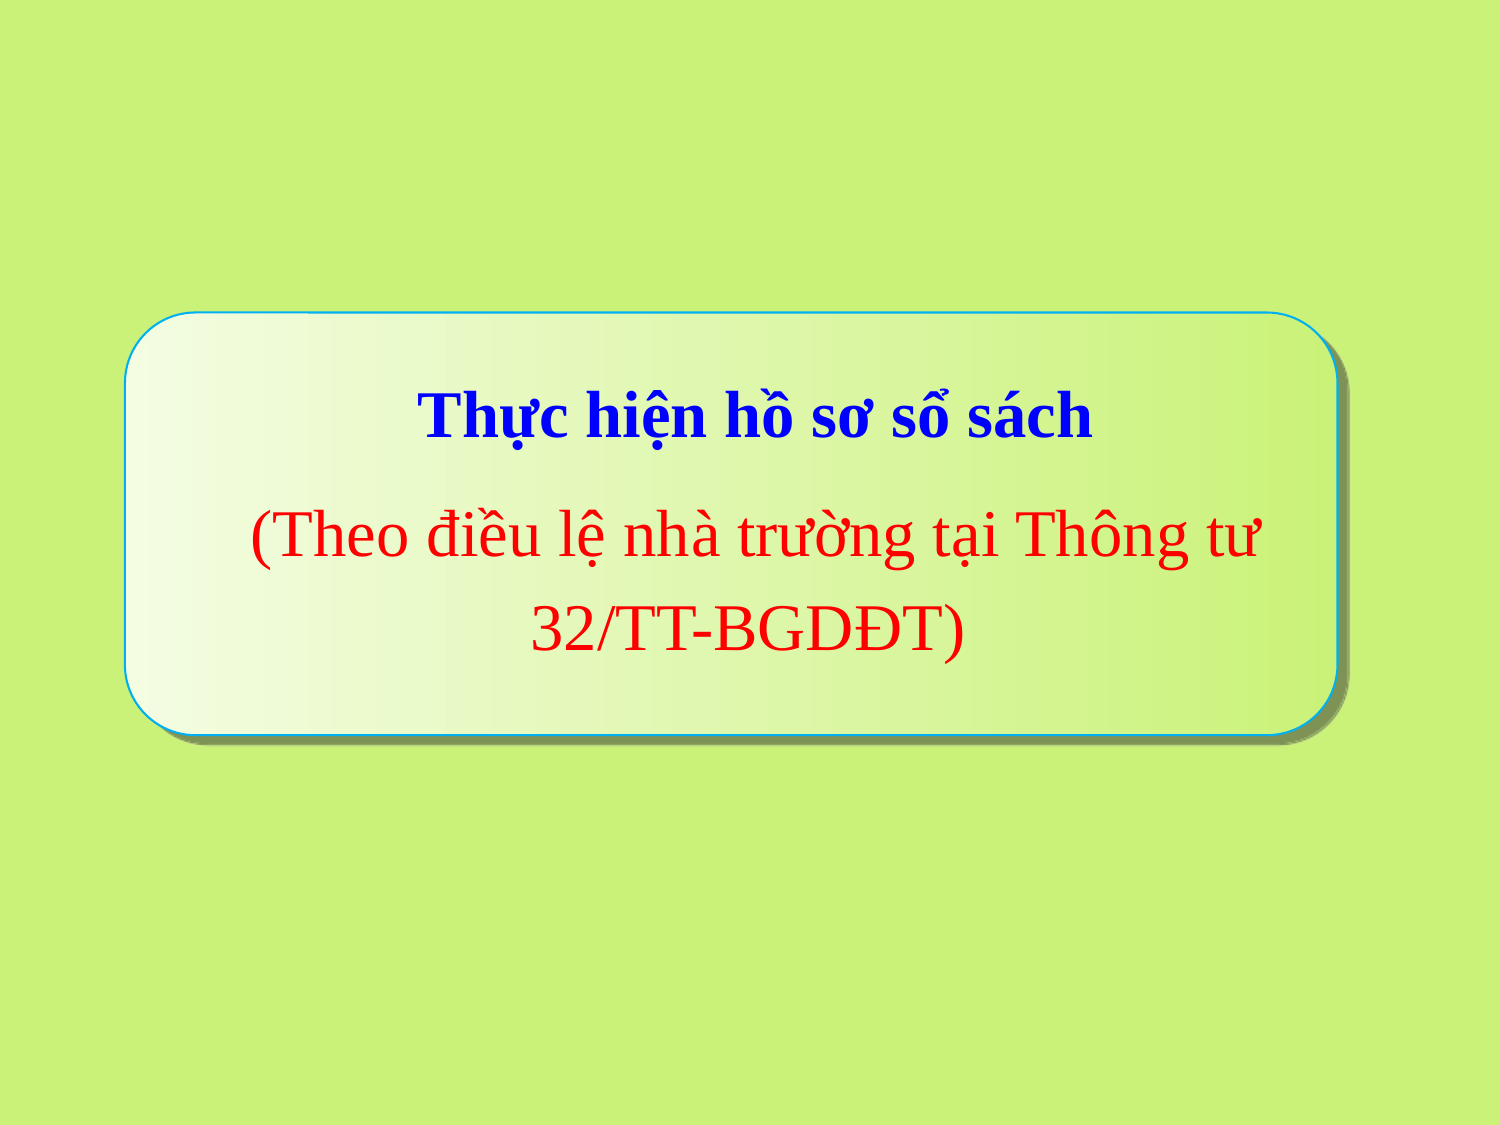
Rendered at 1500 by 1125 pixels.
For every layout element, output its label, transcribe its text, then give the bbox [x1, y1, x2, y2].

text_box Thực hiện hồ sơ sổ sách (Theo điều lệ nhà trường tại Thông tư 32/TT-BGDĐT) [174, 349, 1338, 672]
text_box [124, 312, 1338, 736]
